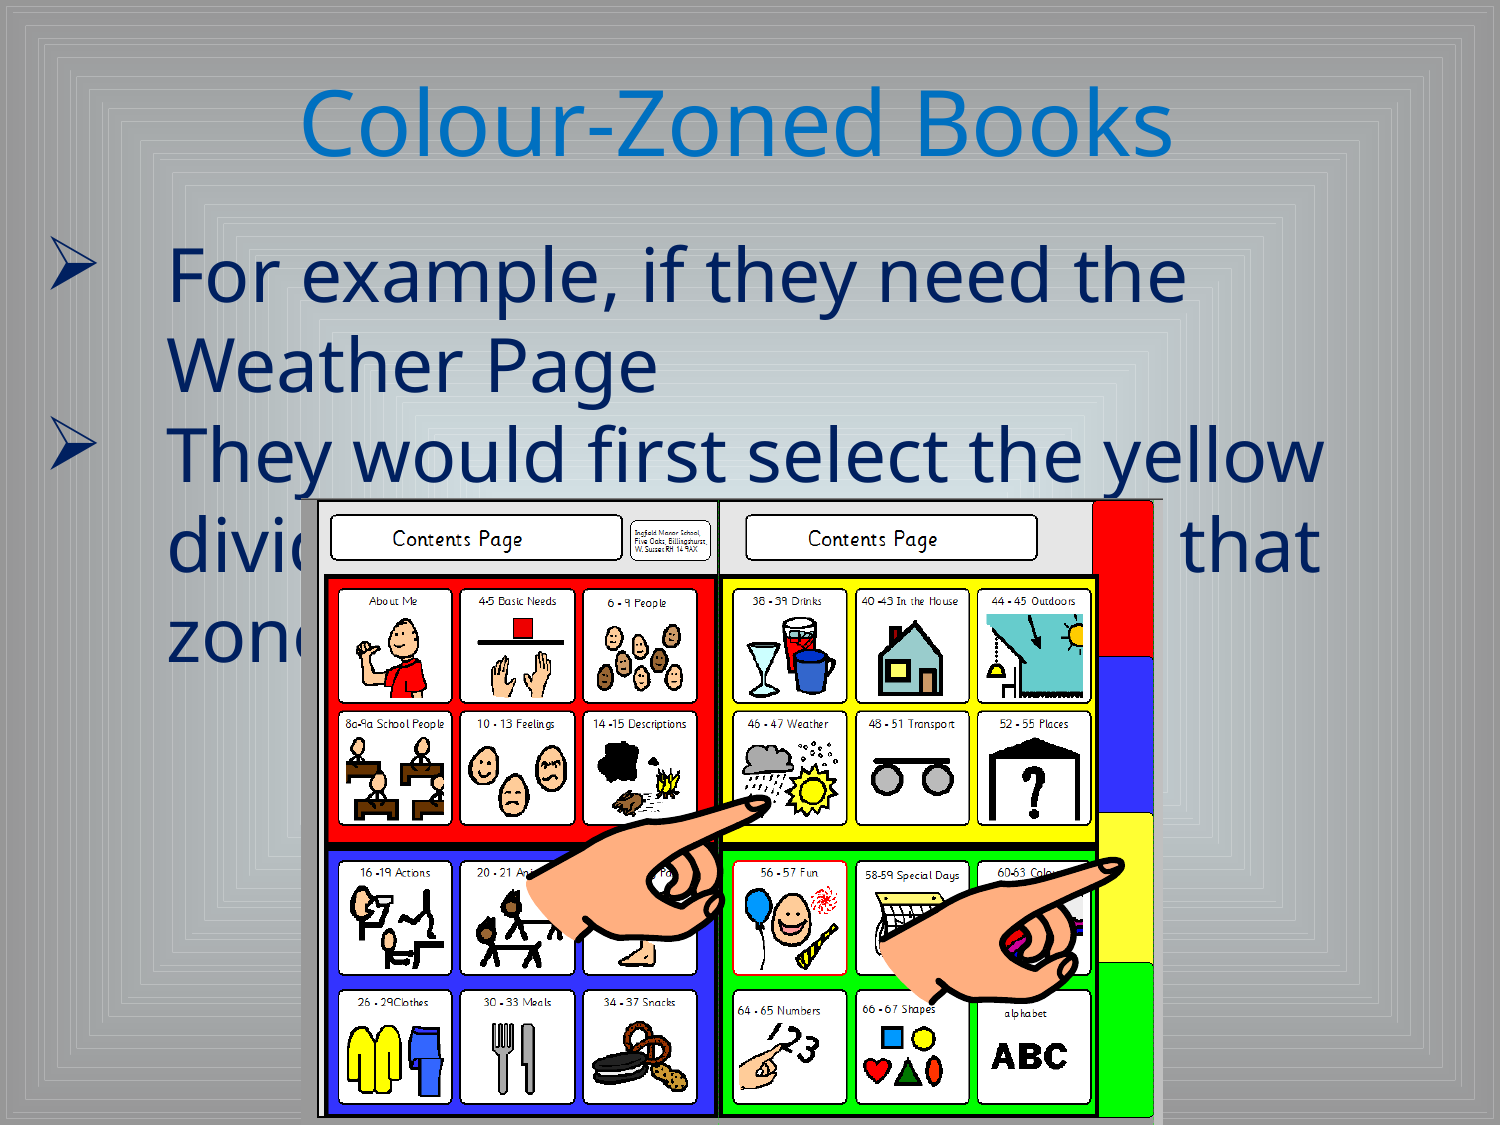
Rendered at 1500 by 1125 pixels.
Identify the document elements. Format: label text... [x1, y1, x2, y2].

title Colour-Zoned Books [100, 0, 1376, 219]
text_box For example, if they need the Weather Page They would first select the yellow divider tab, and then turn to that zone [29, 219, 1436, 775]
picture [301, 497, 1164, 1125]
